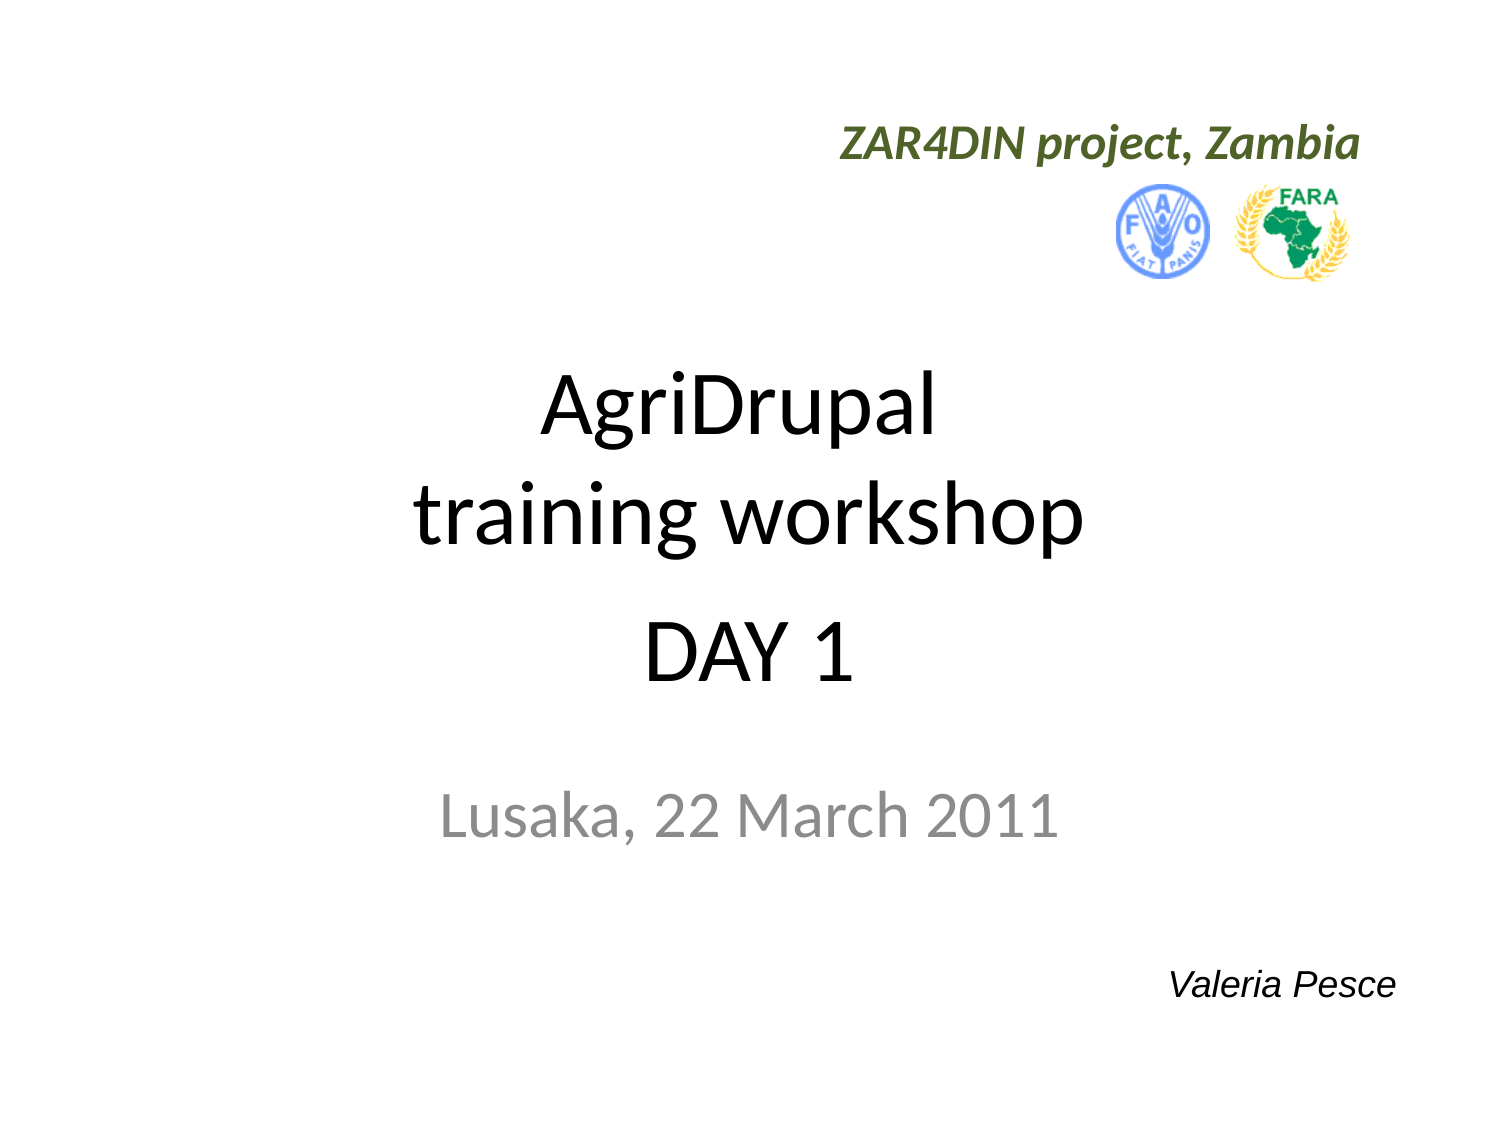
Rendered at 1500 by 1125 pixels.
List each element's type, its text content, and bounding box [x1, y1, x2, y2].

text_box Valeria Pesce [915, 952, 1412, 1012]
title AgriDrupal training workshop DAY 1 [112, 302, 1388, 740]
subtitle Lusaka, 22 March 2011 [224, 763, 1276, 945]
picture [1234, 184, 1353, 284]
picture [1116, 184, 1210, 279]
